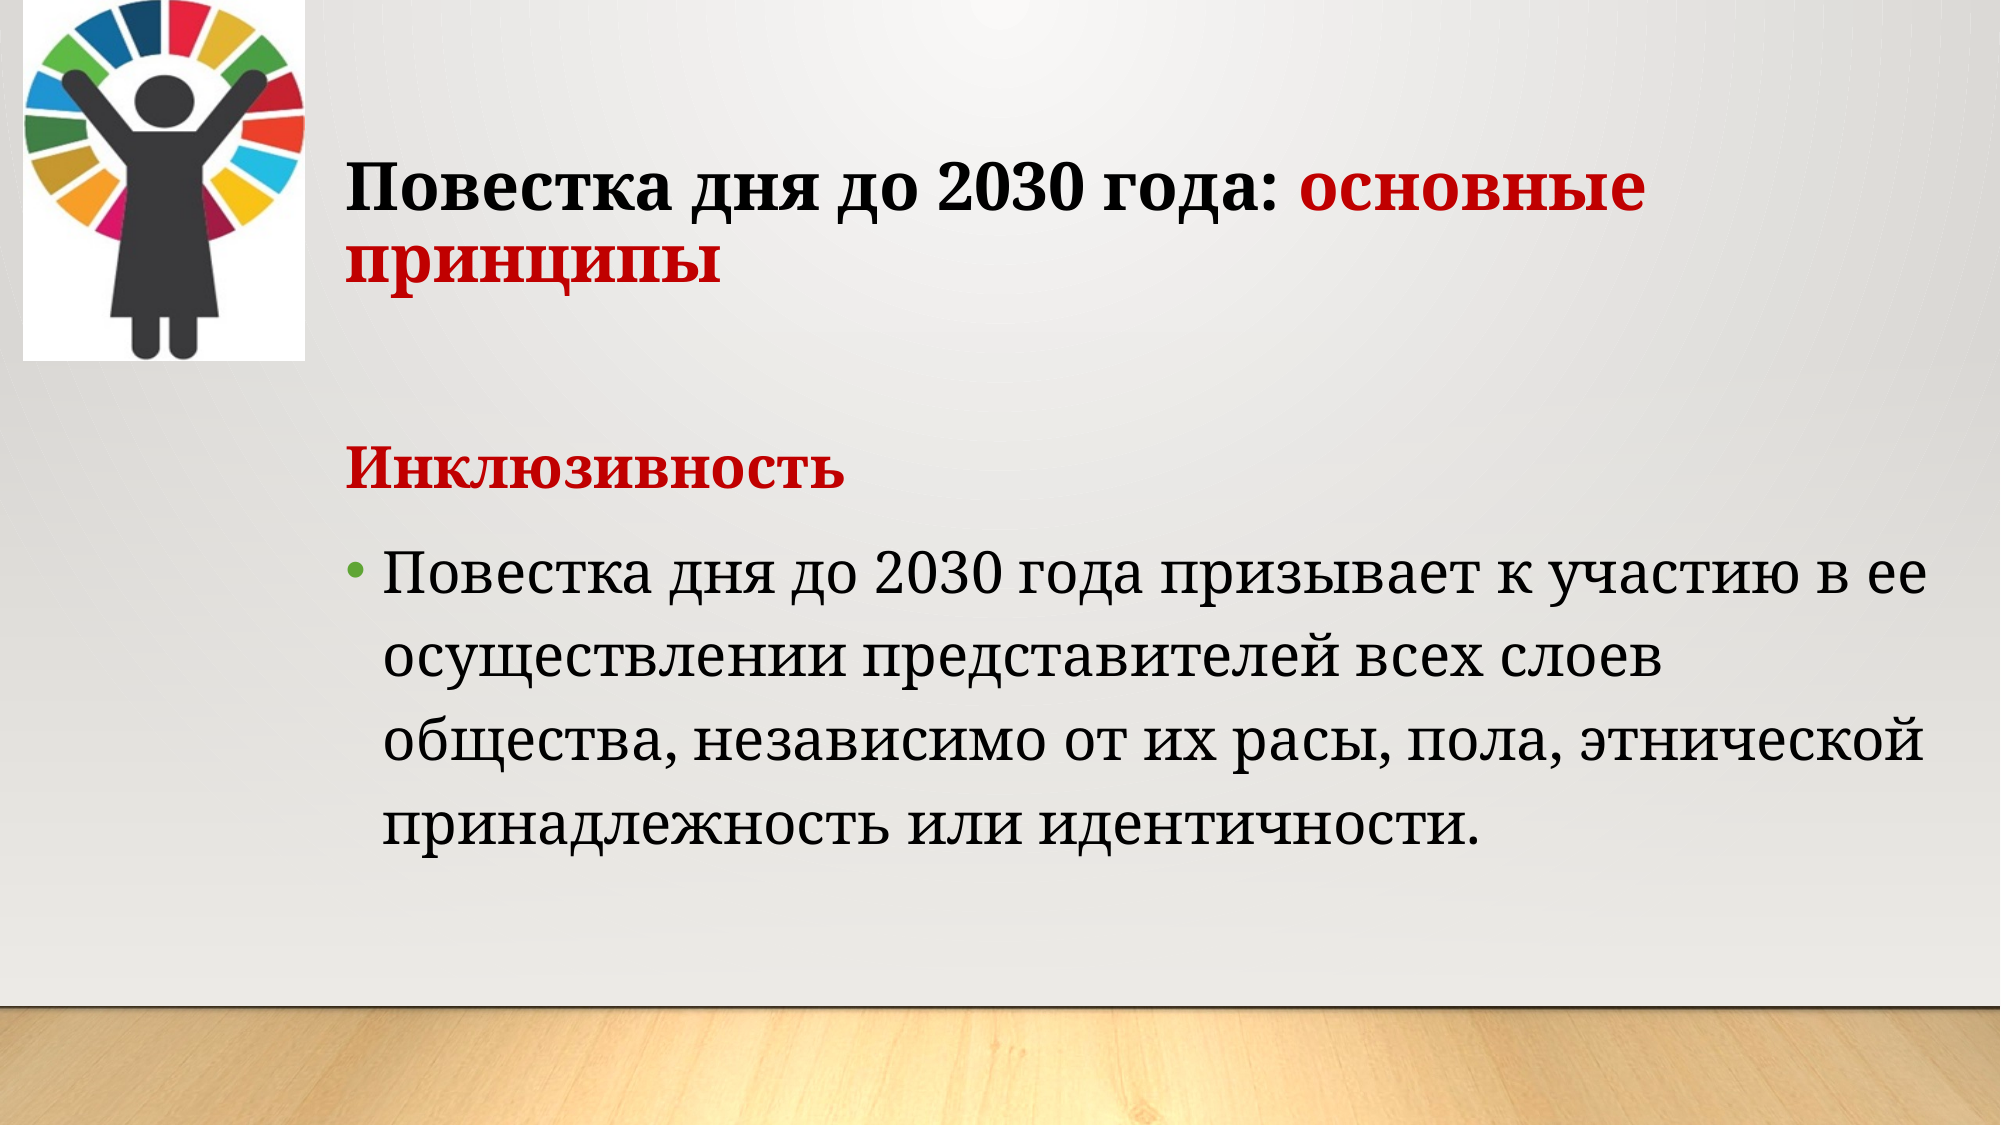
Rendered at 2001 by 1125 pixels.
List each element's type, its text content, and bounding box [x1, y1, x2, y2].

picture [0, 1006, 2000, 1125]
title Повестка дня до 2030 года: основные принципы [330, 44, 1875, 304]
picture [23, 0, 305, 361]
list Инклюзивность Повестка дня до 2030 года призывает к участию в ее осуществлении представителей всех слоев общества, независимо от их расы, пола, этнической принадлежность или идентичности. [330, 304, 1953, 1006]
